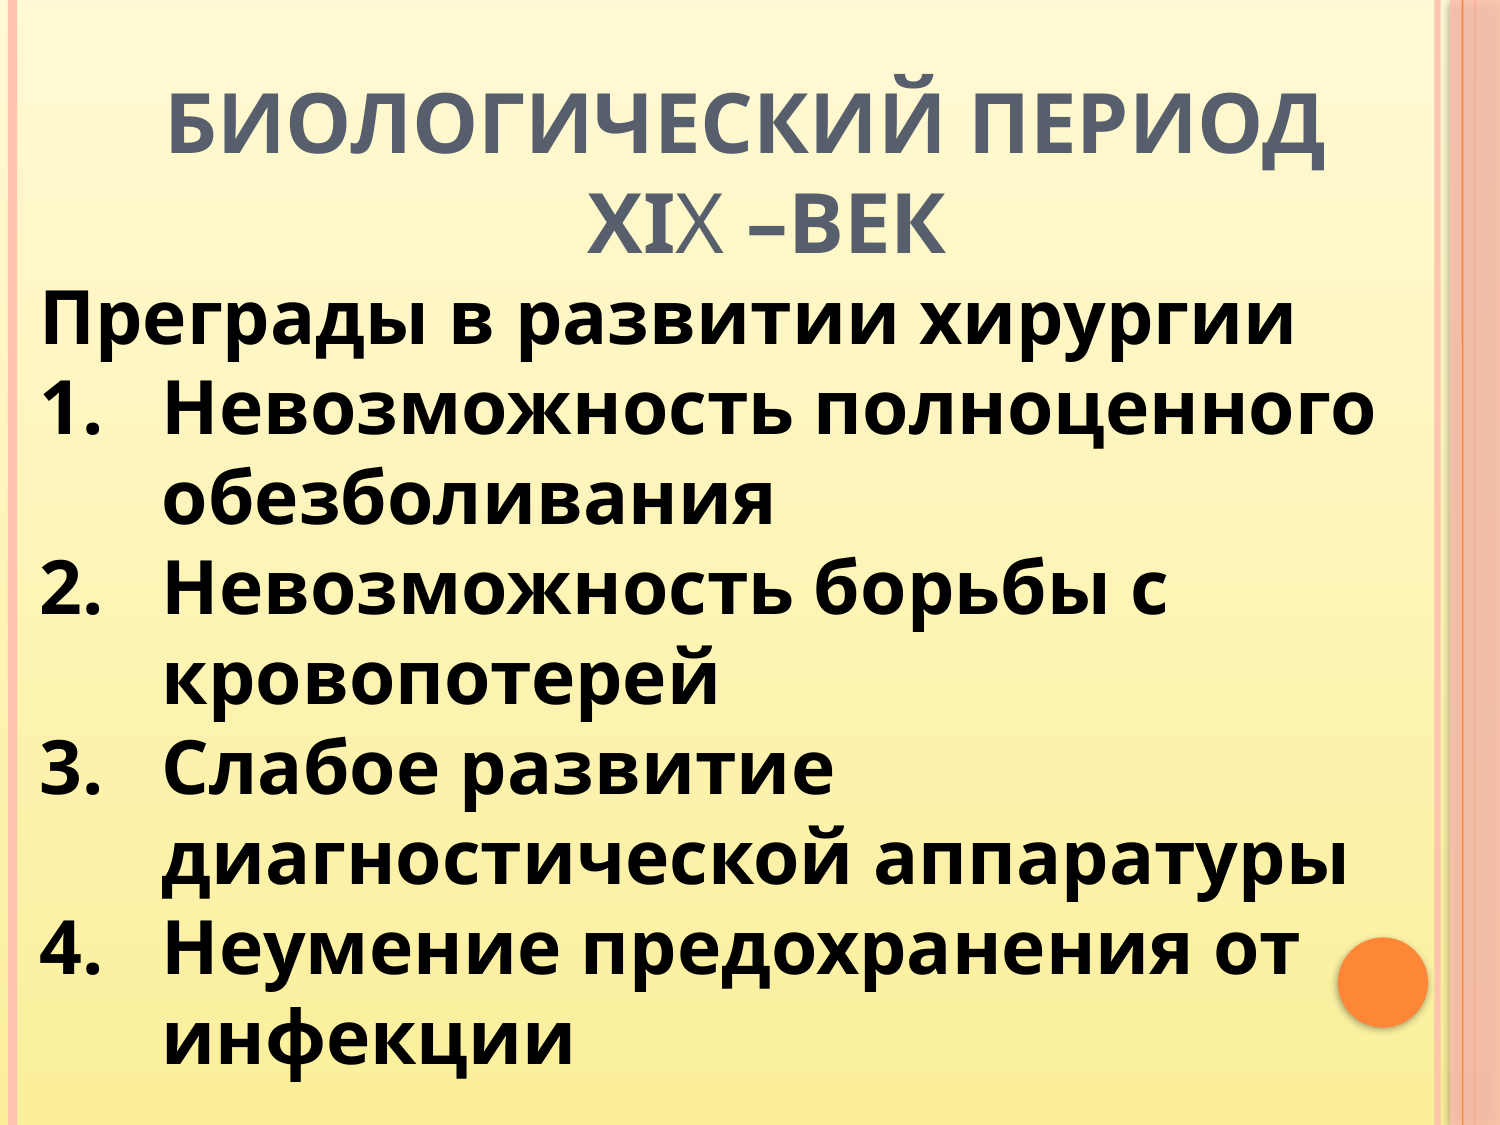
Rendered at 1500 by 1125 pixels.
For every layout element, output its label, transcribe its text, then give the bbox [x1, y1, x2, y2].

text_box Преграды в развитии хирургии Невозможность полноценного обезболивания Невозможность борьбы с кровопотерей Слабое развитие диагностической аппаратуры Неумение предохранения от инфекции [24, 262, 1438, 1125]
title БИОЛОГИЧЕСКИЙ ПЕРИОД XIX –ВЕК [75, 24, 1438, 262]
